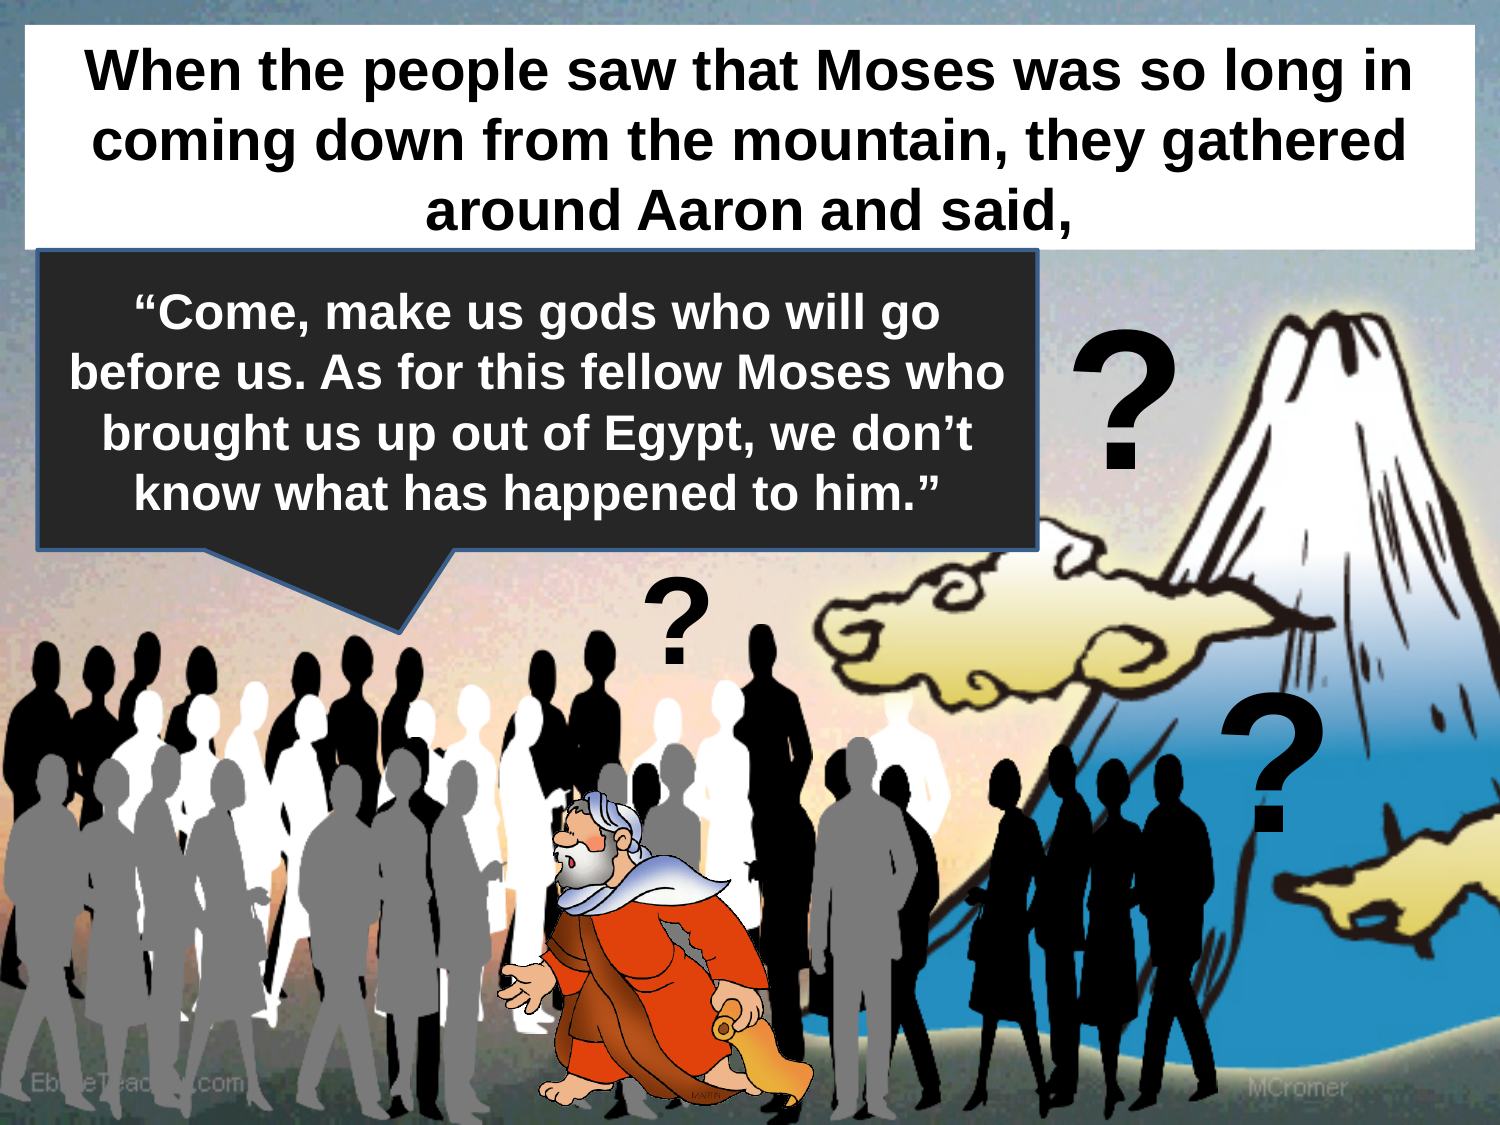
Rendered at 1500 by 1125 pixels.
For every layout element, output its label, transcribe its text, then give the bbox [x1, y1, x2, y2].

text_box When the people saw that Moses was so long in coming down from the mountain, they gathered around Aaron and said, [24, 24, 1475, 250]
text_box ? [624, 532, 719, 623]
text_box “Come, make us gods who will go before us. As for this fellow Moses who brought us up out of Egypt, we don’t know what has happened to him.” [35, 247, 719, 623]
picture [0, 0, 1500, 1125]
